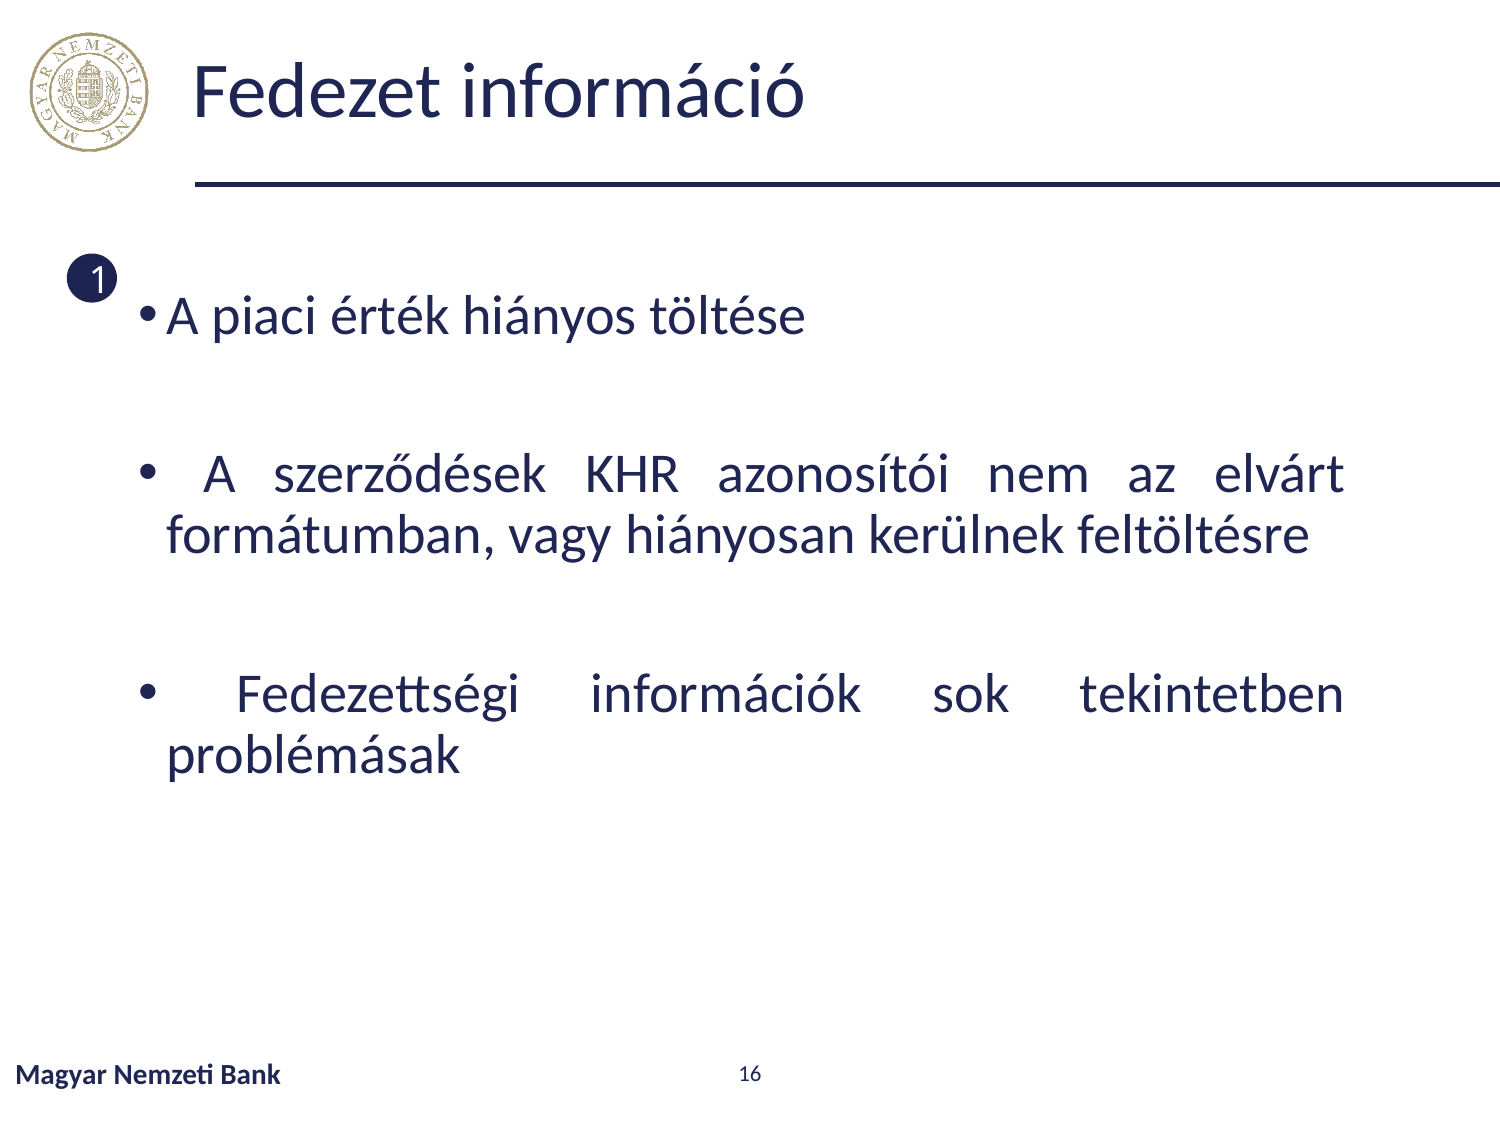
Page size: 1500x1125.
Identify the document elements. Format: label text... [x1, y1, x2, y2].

title Fedezet információ [177, 29, 1400, 155]
footer Magyar Nemzeti Bank [0, 1042, 507, 1103]
list A piaci érték hiányos töltése A szerződések KHR azonosítói nem az elvárt formátumban, vagy hiányosan kerülnek feltöltésre Fedezettségi információk sok tekintetben problémásak [66, 278, 1361, 964]
text_box 1 [64, 251, 120, 305]
picture [17, 21, 161, 165]
slide_number 16 [581, 1042, 919, 1103]
